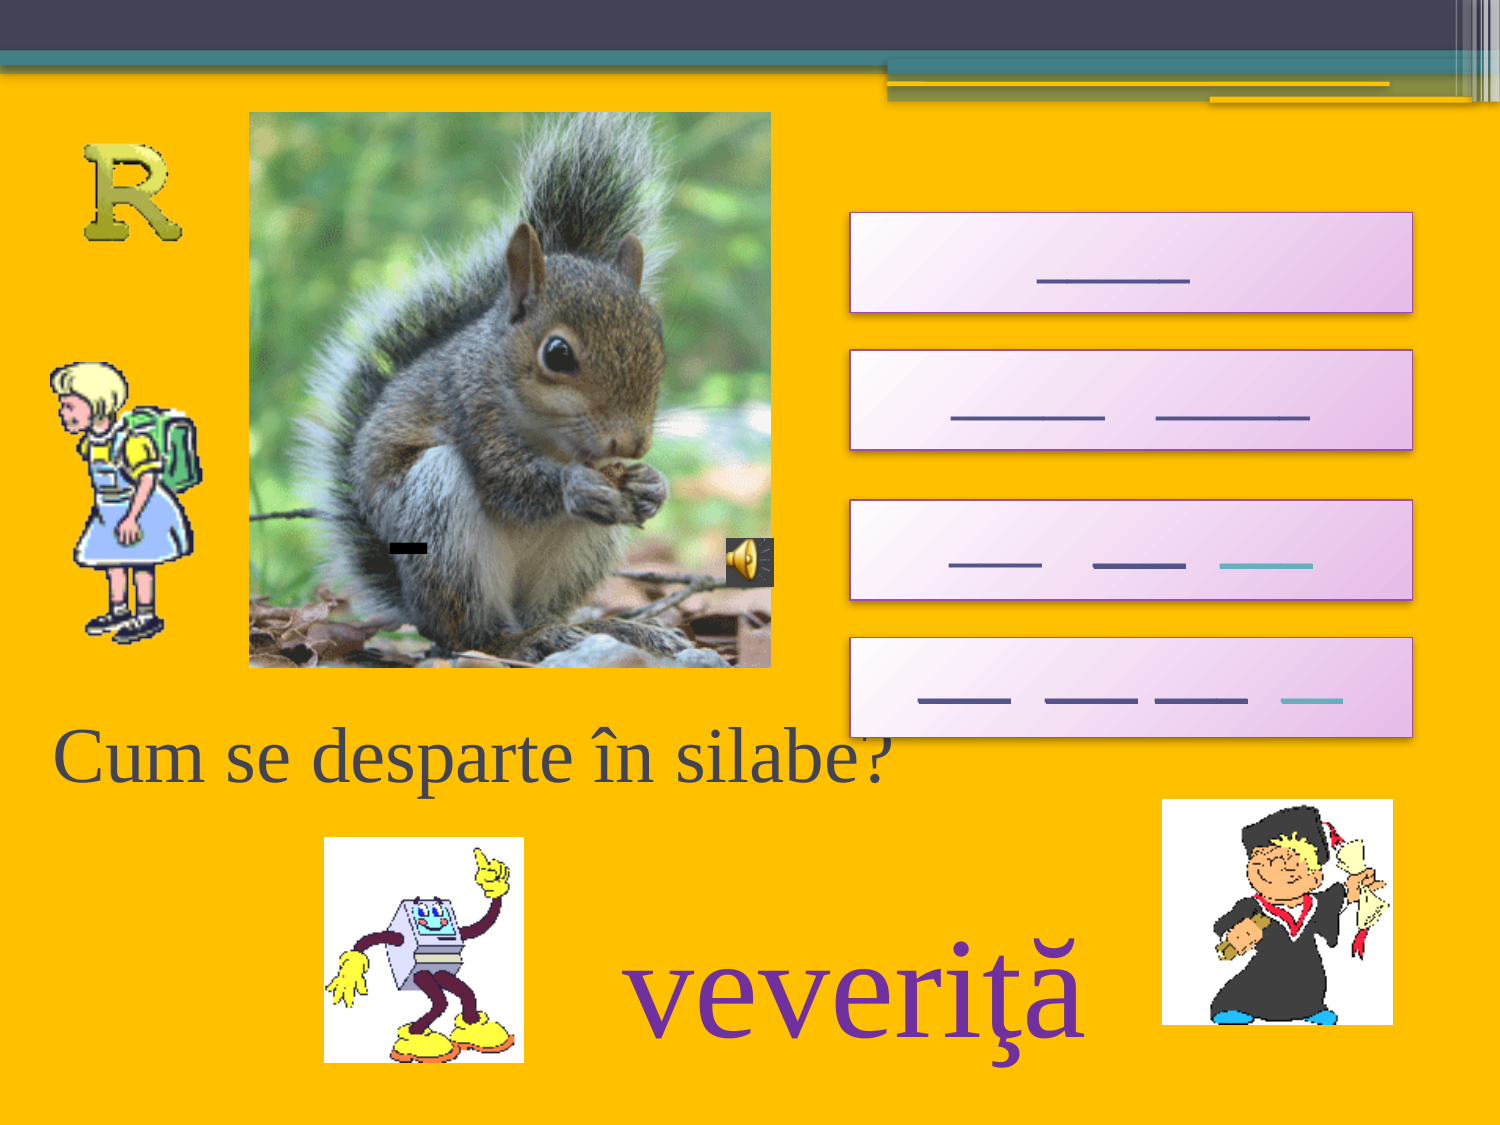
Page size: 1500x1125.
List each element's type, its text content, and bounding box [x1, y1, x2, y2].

picture [28, 124, 213, 263]
text_box ___ ___ ___ [849, 499, 1413, 601]
picture [1162, 799, 1393, 1026]
title Cum se desparte în silabe? veveriţă [37, 125, 1425, 1075]
text_box _____ [849, 212, 1413, 313]
picture [49, 362, 210, 649]
picture [724, 537, 776, 588]
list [249, 112, 771, 668]
text_box _____ _____ [849, 349, 1413, 451]
picture [324, 837, 524, 1063]
text_box ___ ___ ___ __ [849, 637, 1413, 738]
text_box ▬ [776, 509, 1125, 615]
